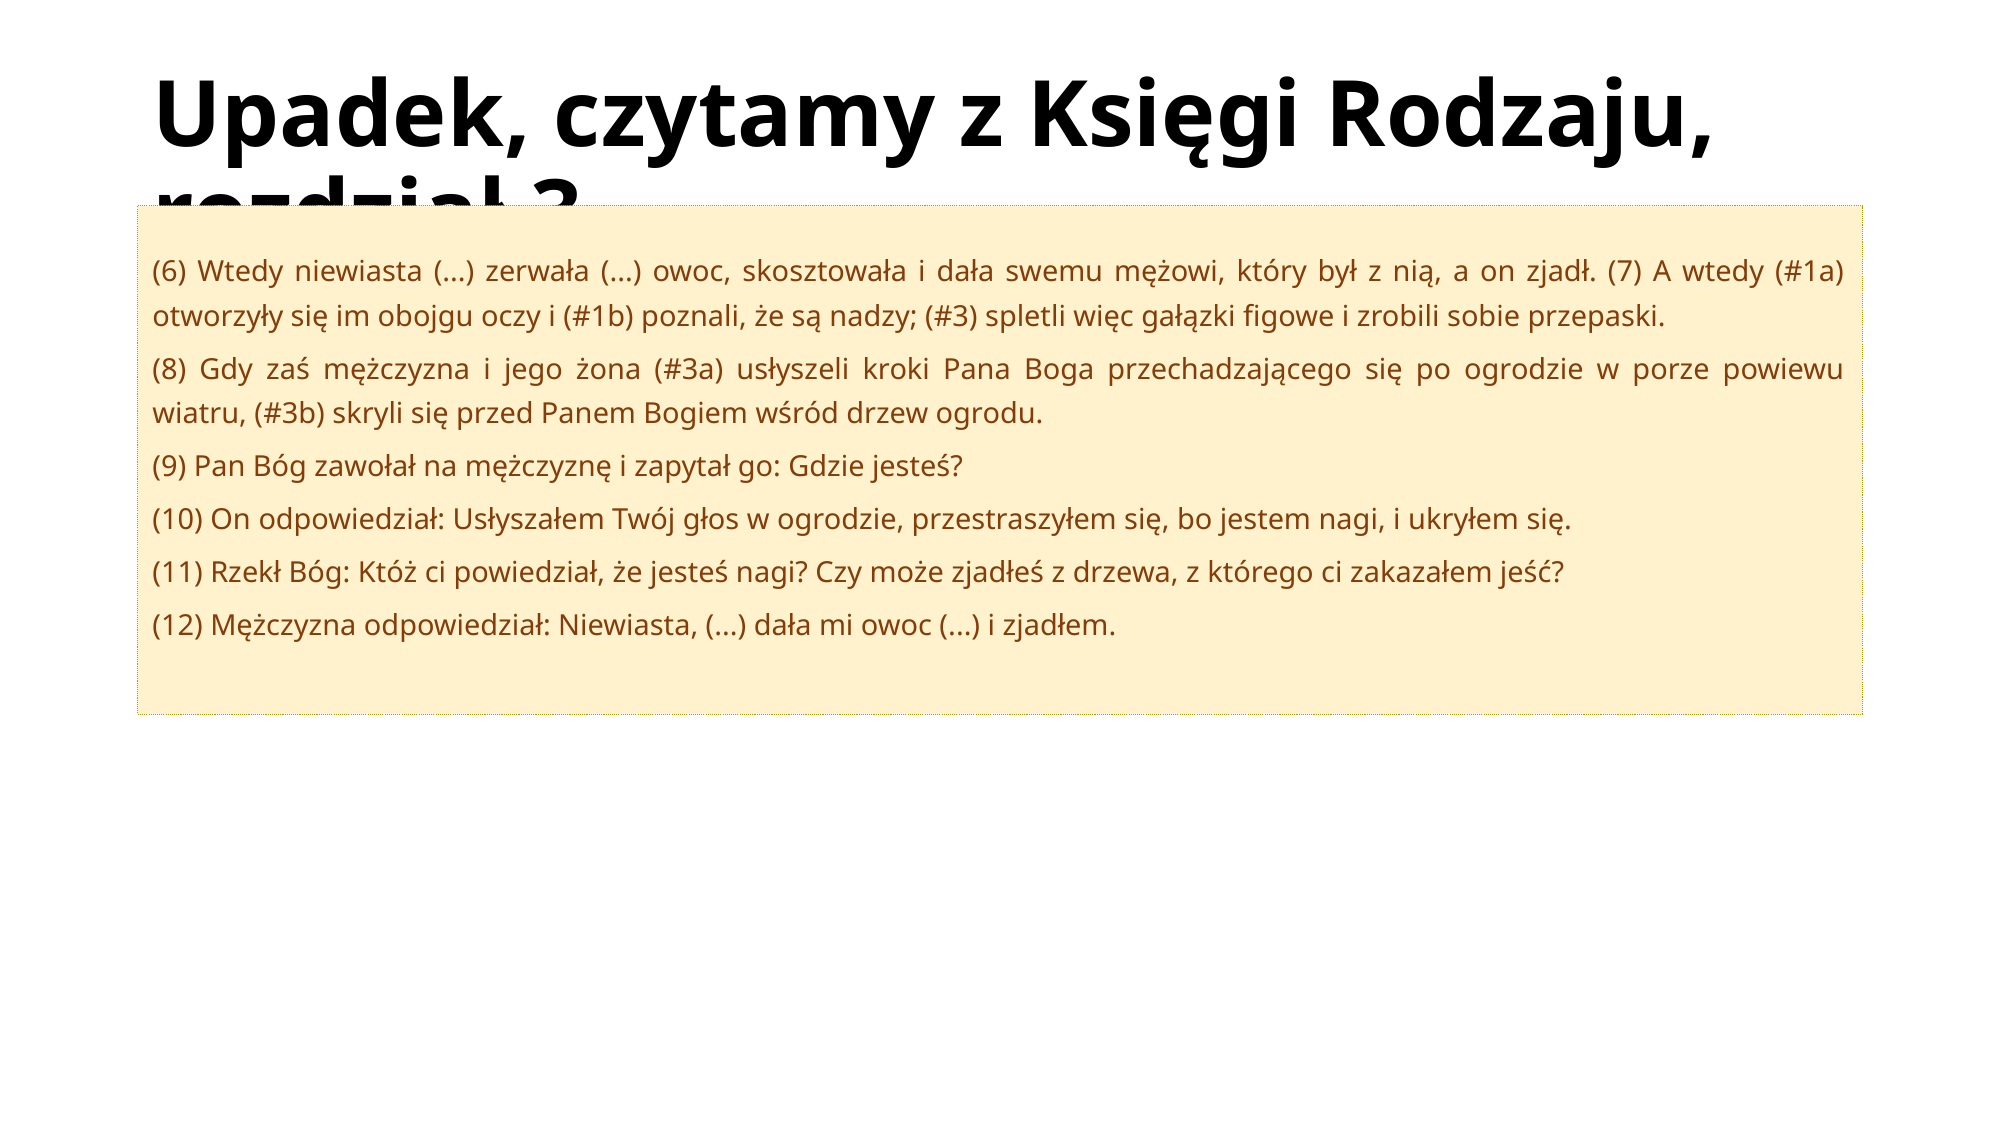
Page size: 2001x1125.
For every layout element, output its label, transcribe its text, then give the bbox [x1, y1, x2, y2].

title Upadek, czytamy z Księgi Rodzaju, rozdział 3 [137, 59, 1863, 205]
list (6) Wtedy niewiasta (...) zerwała (...) owoc, skosztowała i dała swemu mężowi, który był z nią, a on zjadł. (7) A wtedy (#1a) otworzyły się im obojgu oczy i (#1b) poznali, że są nadzy; (#3) spletli więc gałązki figowe i zrobili sobie przepaski. (8) Gdy zaś mężczyzna i jego żona (#3a) usłyszeli kroki Pana Boga przechadzającego się po ogrodzie w porze powiewu wiatru, (#3b) skryli się przed Panem Bogiem wśród drzew ogrodu. (9) Pan Bóg zawołał na mężczyznę i zapytał go: Gdzie jesteś? (10) On odpowiedział: Usłyszałem Twój głos w ogrodzie, przestraszyłem się, bo jestem nagi, i ukryłem się. (11) Rzekł Bóg: Któż ci powiedział, że jesteś nagi? Czy może zjadłeś z drzewa, z którego ci zakazałem jeść? (12) Mężczyzna odpowiedział: Niewiasta, (...) dała mi owoc (...) i zjadłem. [137, 205, 1863, 715]
